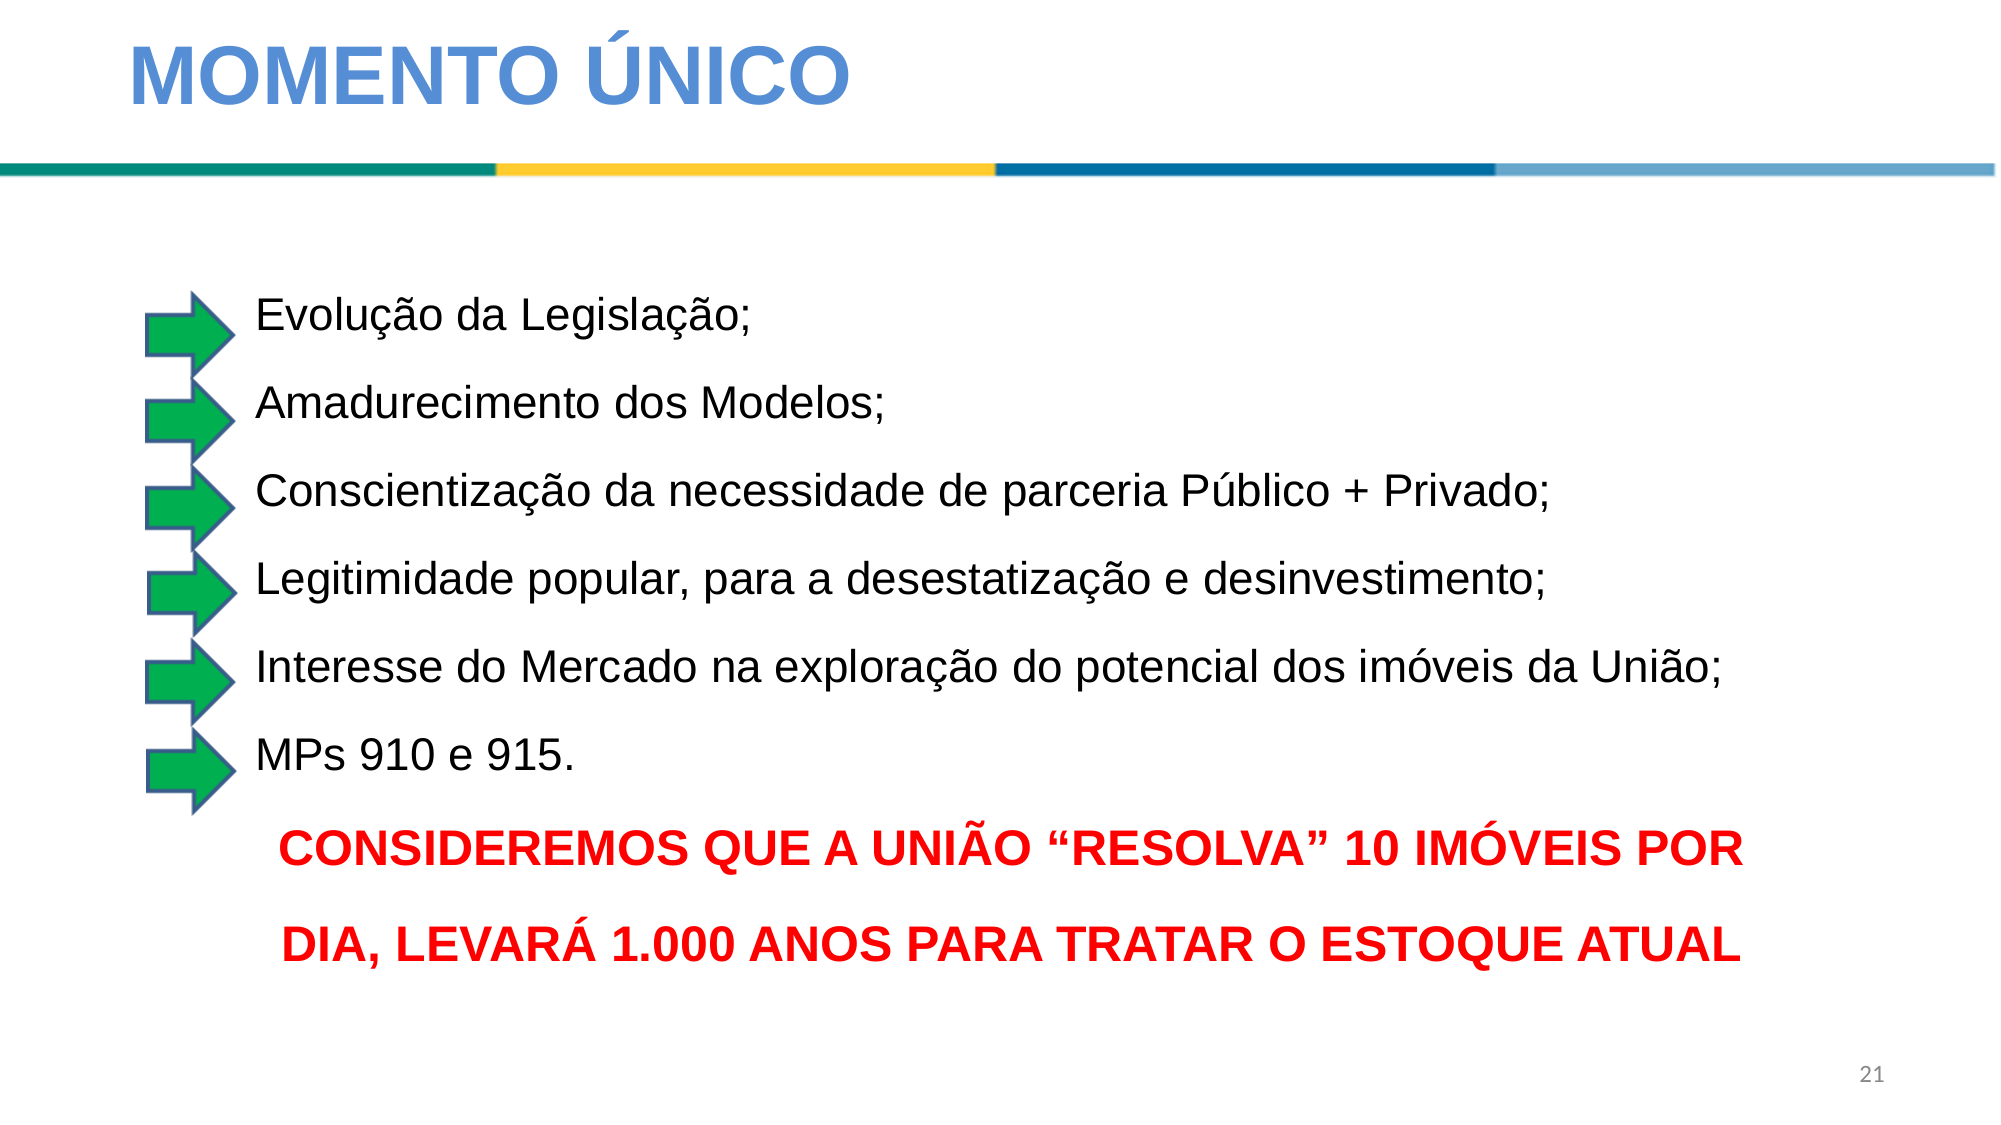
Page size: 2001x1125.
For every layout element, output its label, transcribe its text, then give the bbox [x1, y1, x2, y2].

slide_number 21 [1433, 1042, 1900, 1103]
text_box MOMENTO ÚNICO [113, 14, 1348, 129]
list Evolução da Legislação; Amadurecimento dos Modelos; Conscientização da necessidade de parceria Público + Privado; Legitimidade popular, para a desestatização e desinvestimento; Interesse do Mercado na exploração do potencial dos imóveis da União; MPs 910 e 915. CONSIDEREMOS QUE A UNIÃO “RESOLVA” 10 IMÓVEIS POR DIA, LEVARÁ 1.000 ANOS PARA TRATAR O ESTOQUE ATUAL [240, 189, 1785, 1084]
picture [0, 161, 1998, 178]
picture [144, 290, 238, 816]
